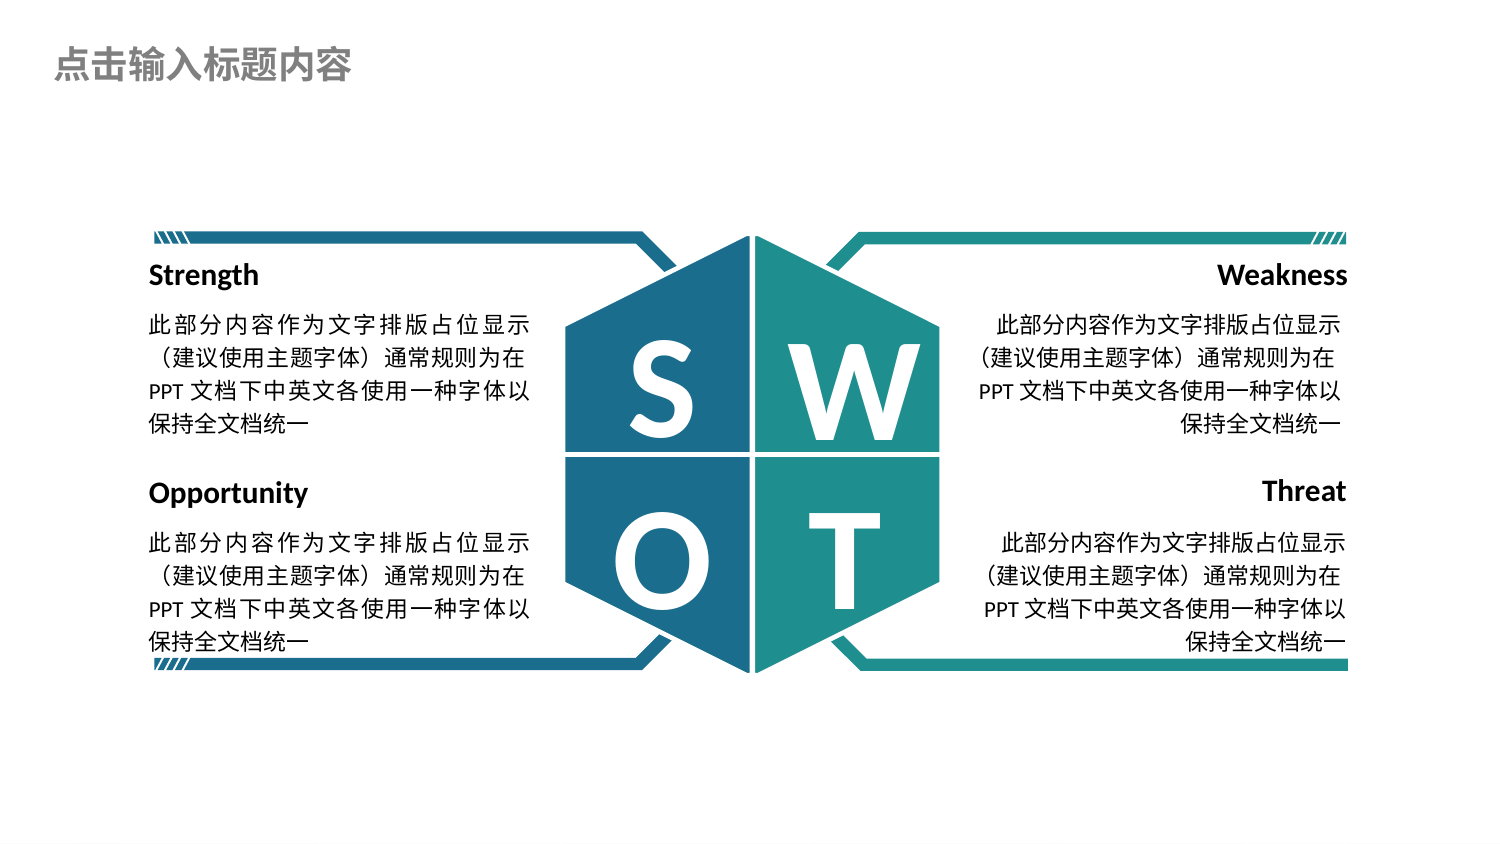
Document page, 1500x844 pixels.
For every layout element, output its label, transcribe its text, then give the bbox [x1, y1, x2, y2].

text_box [152, 655, 557, 673]
text_box [152, 229, 646, 246]
text_box Weakness [1168, 254, 1348, 293]
text_box Threat [1125, 470, 1347, 508]
text_box Opportunity [148, 472, 370, 511]
text_box Strength [148, 254, 310, 293]
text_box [562, 233, 942, 676]
text_box 点击输入标题内容 [53, 32, 403, 95]
text_box [855, 229, 1349, 247]
text_box 此部分内容作为文字排版占位显示（建议使用主题字体）通常规则为在PPT文档下中英文各使用一种字体以保持全文档统一 [958, 304, 1342, 446]
text_box 此部分内容作为文字排版占位显示（建议使用主题字体）通常规则为在PPT文档下中英文各使用一种字体以保持全文档统一 [148, 304, 532, 446]
text_box [947, 656, 1350, 673]
text_box 此部分内容作为文字排版占位显示（建议使用主题字体）通常规则为在PPT文档下中英文各使用一种字体以保持全文档统一 [964, 522, 1347, 664]
text_box 此部分内容作为文字排版占位显示（建议使用主题字体）通常规则为在PPT文档下中英文各使用一种字体以保持全文档统一 [148, 522, 532, 664]
